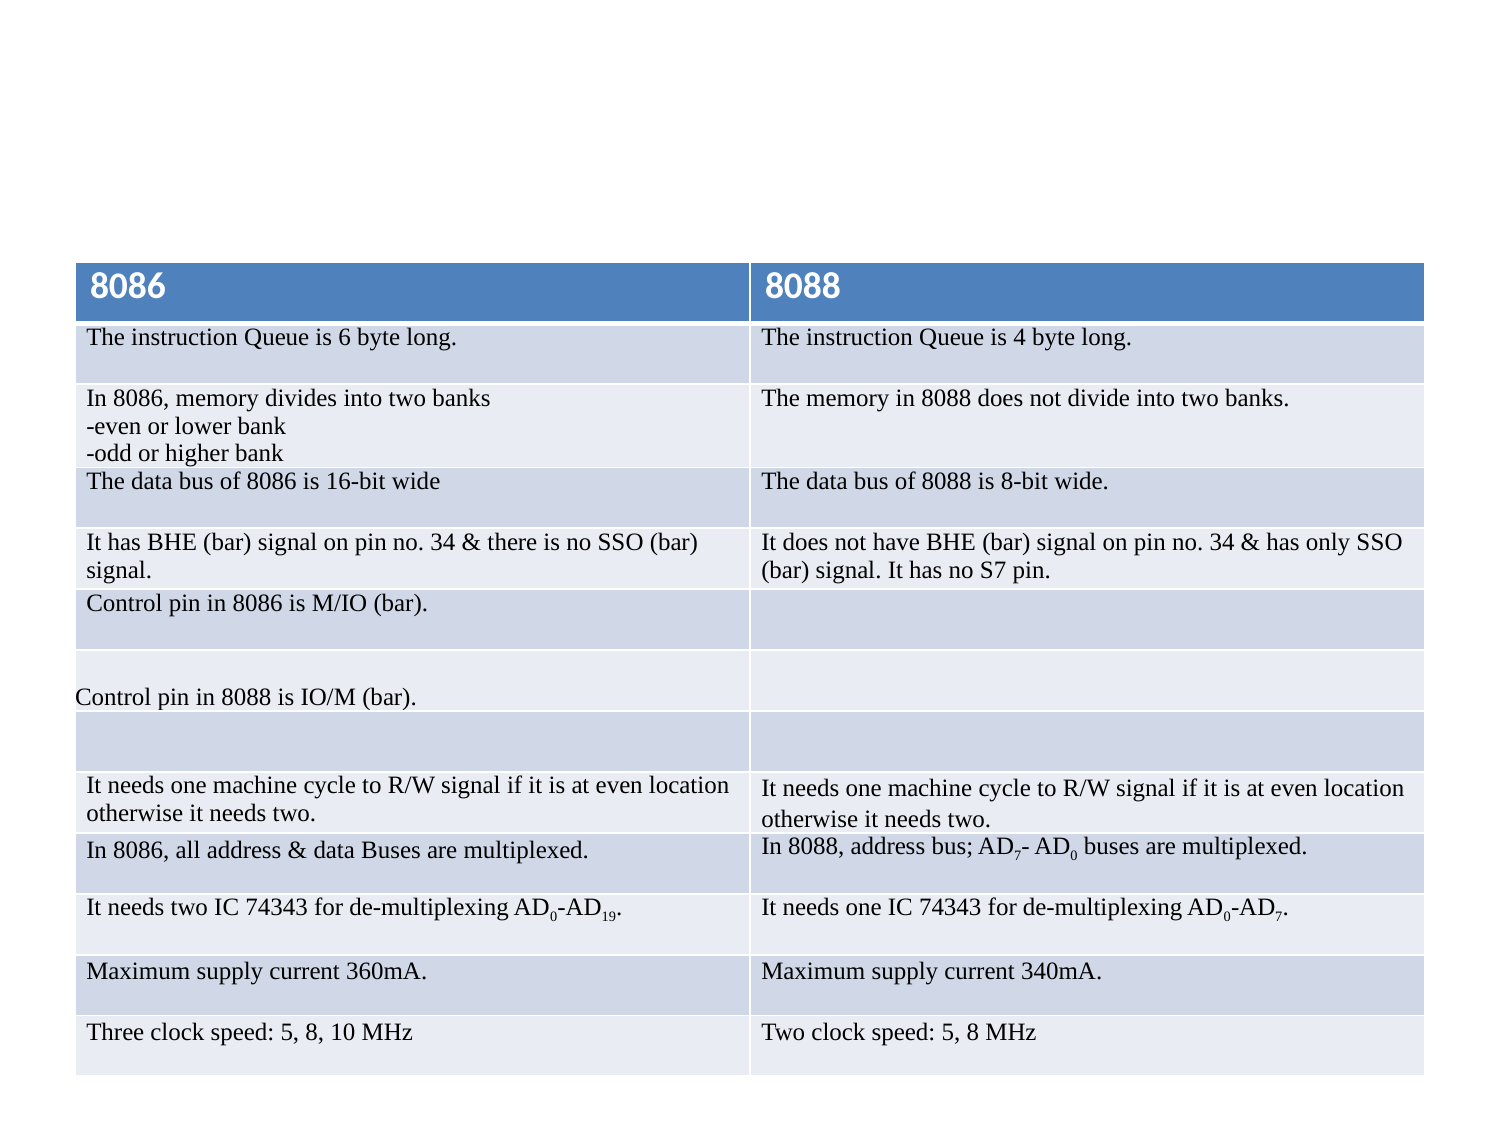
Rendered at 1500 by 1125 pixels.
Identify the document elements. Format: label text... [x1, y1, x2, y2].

table_cell [751, 590, 1424, 649]
table_cell Maximum supply current 340mA. [751, 956, 1424, 1015]
table_cell The instruction Queue is 6 byte long. [76, 326, 749, 383]
table_cell The instruction Queue is 4 byte long. [751, 326, 1424, 383]
table_cell [76, 712, 749, 771]
table_cell It needs two IC 74343 for de-multiplexing AD0-AD19. [76, 895, 749, 954]
table_cell In 8086, memory divides into two banks -even or lower bank -odd or higher bank [76, 385, 749, 467]
table_cell The memory in 8088 does not divide into two banks. [751, 385, 1424, 467]
table_cell Maximum supply current 360mA. [76, 956, 749, 1015]
table_cell In 8088, address bus; AD7- AD0 buses are multiplexed. [751, 834, 1424, 893]
table_cell Three clock speed: 5, 8, 10 MHz [76, 1016, 749, 1075]
table_cell It needs one machine cycle to R/W signal if it is at even location otherwise it needs two. [76, 773, 749, 832]
table_header 8088 [751, 263, 1424, 321]
table_cell It does not have BHE (bar) signal on pin no. 34 & has only SSO (bar) signal. It has no S7 pin. [751, 529, 1424, 588]
table_cell Control pin in 8088 is IO/M (bar). [76, 651, 749, 710]
table_cell In 8086, all address & data Buses are multiplexed. [76, 834, 749, 893]
table_cell It needs one IC 74343 for de-multiplexing AD0-AD7. [751, 895, 1424, 954]
table_cell Control pin in 8086 is M/IO (bar). [76, 590, 749, 649]
table_header 8086 [76, 263, 749, 321]
table_cell [751, 651, 1424, 710]
table_cell Two clock speed: 5, 8 MHz [751, 1016, 1424, 1075]
table_cell [751, 712, 1424, 771]
table_cell It needs one machine cycle to R/W signal if it is at even location otherwise it needs two. [751, 773, 1424, 832]
table_cell The data bus of 8086 is 16-bit wide [76, 468, 749, 527]
table_cell It has BHE (bar) signal on pin no. 34 & there is no SSO (bar) signal. [76, 529, 749, 588]
table_cell The data bus of 8088 is 8-bit wide. [751, 468, 1424, 527]
